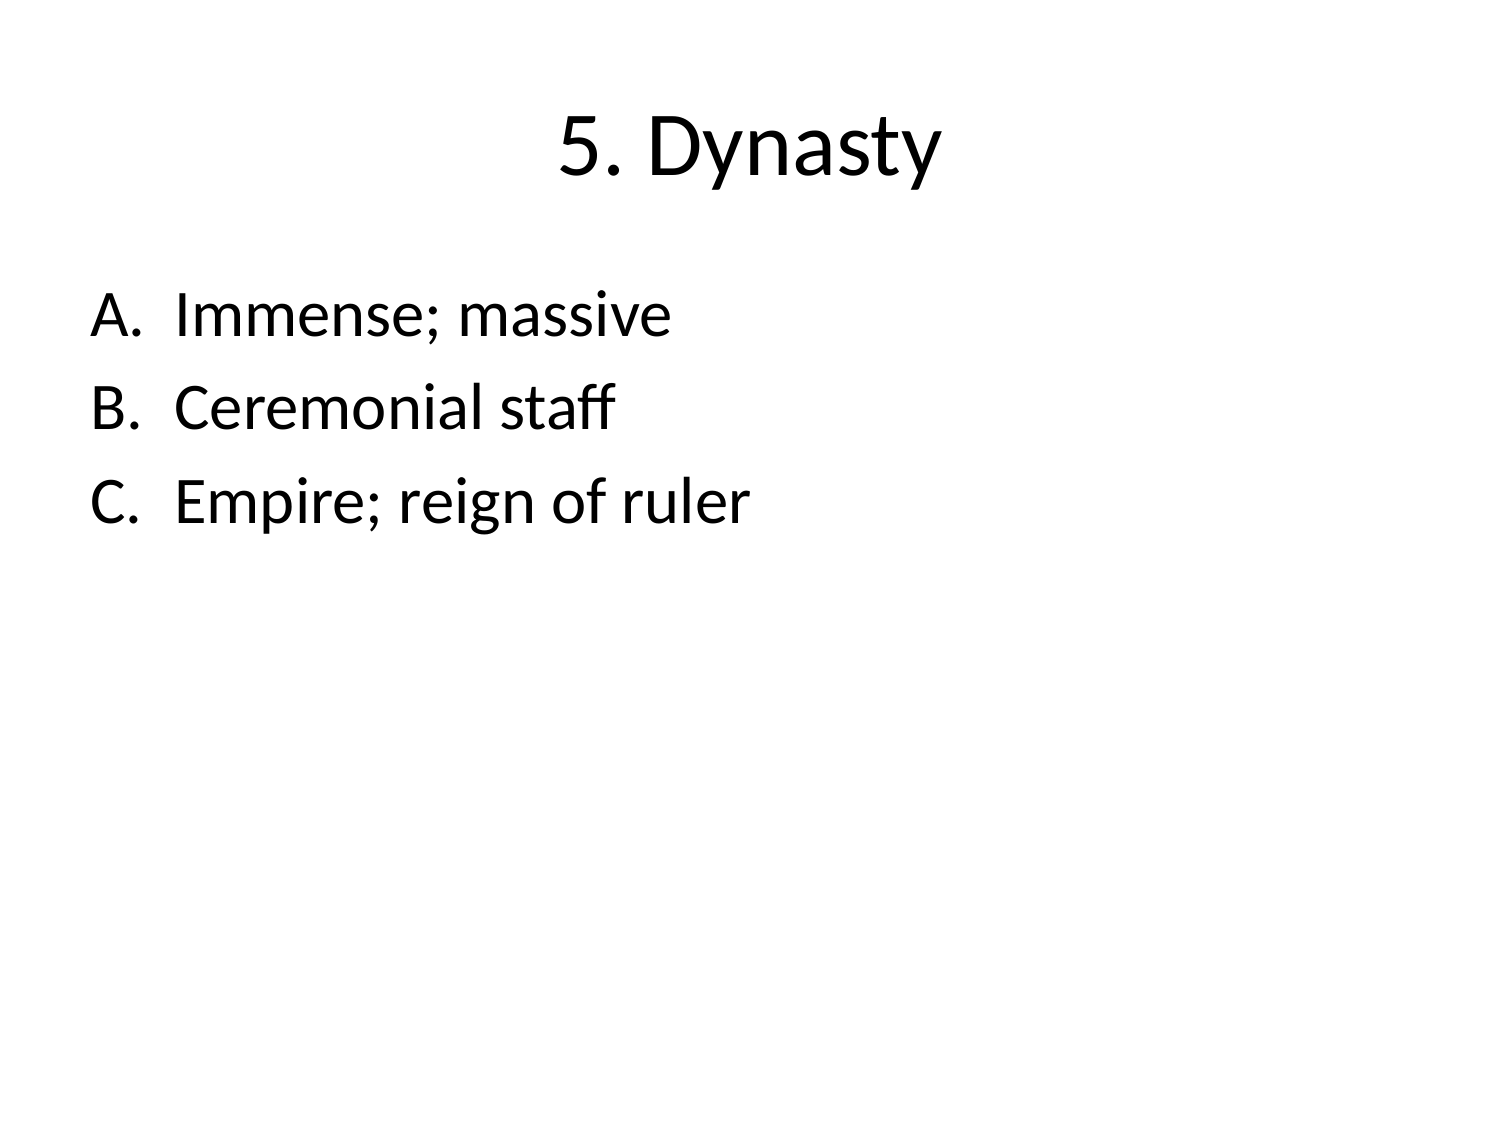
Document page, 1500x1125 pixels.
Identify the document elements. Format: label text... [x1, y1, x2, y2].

list Immense; massive Ceremonial staff Empire; reign of ruler [75, 262, 1425, 1005]
title 5. Dynasty [75, 45, 1425, 233]
